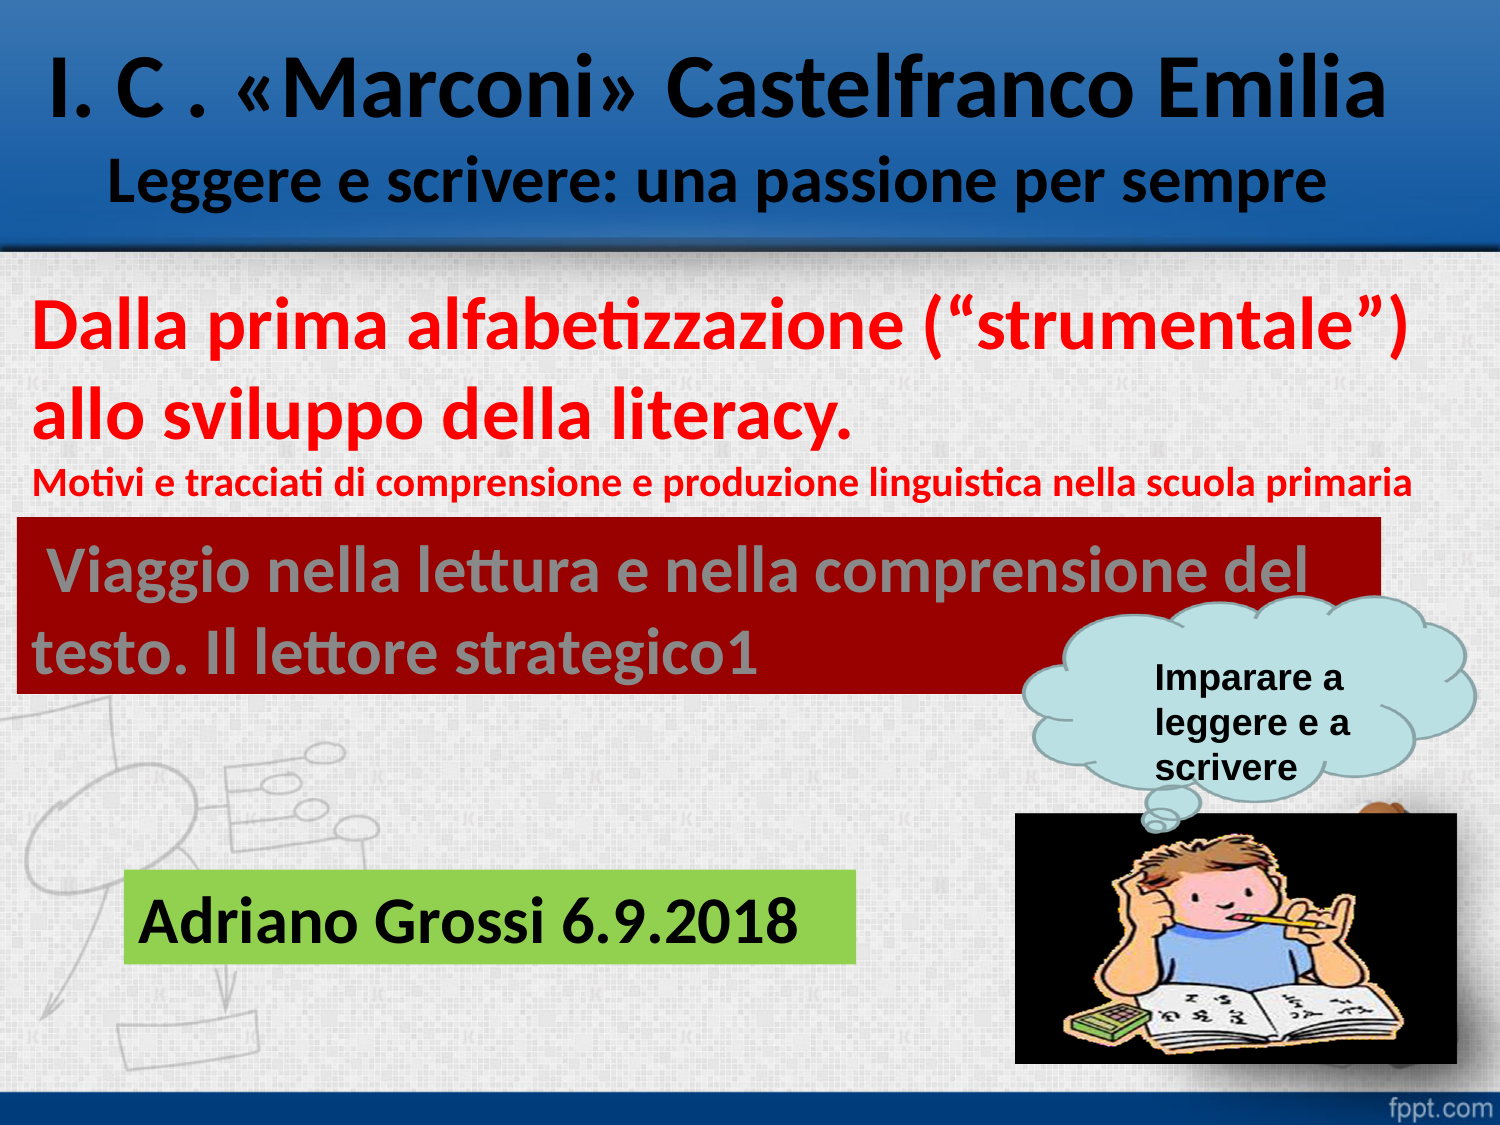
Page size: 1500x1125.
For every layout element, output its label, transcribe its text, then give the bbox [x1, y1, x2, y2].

text_box Viaggio nella lettura e nella comprensione del testo. Il lettore strategico1 [16, 517, 1382, 694]
text_box Adriano Grossi 6.9.2018 [123, 869, 857, 965]
title I. C . «Marconi» Castelfranco Emilia Leggere e scrivere: una passione per sempre [0, 3, 1438, 238]
picture [0, 0, 1500, 1125]
text_box Dalla prima alfabetizzazione (“strumentale”) allo sviluppo della literacy. Motivi e tracciati di comprensione e produzione linguistica nella scuola primaria [16, 267, 1459, 513]
